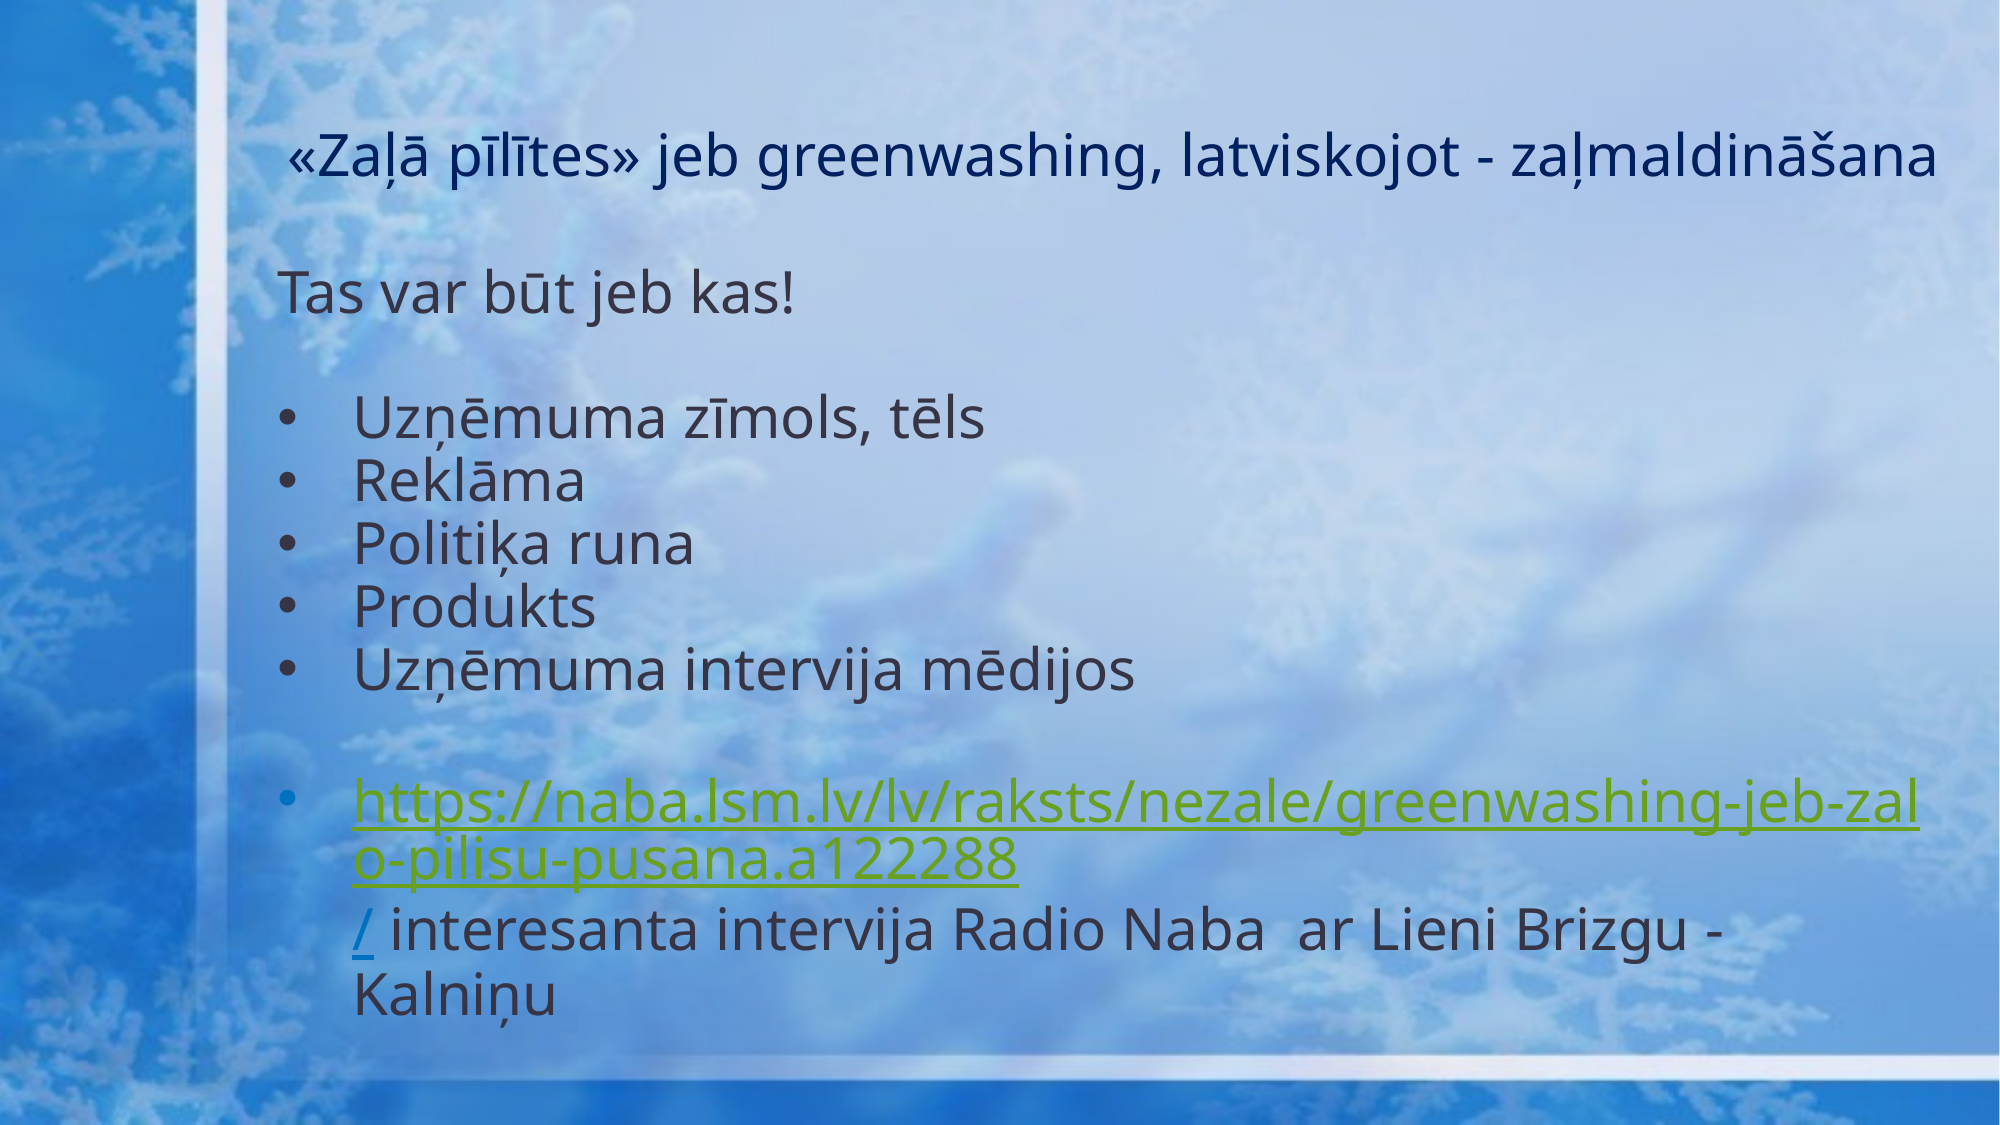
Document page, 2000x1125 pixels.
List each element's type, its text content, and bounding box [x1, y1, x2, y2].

title «Zaļā pīlītes» jeb greenwashing, latviskojot - zaļmaldināšana [262, 54, 1969, 197]
list Tas var būt jeb kas! Uzņēmuma zīmols, tēls Reklāma Politiķa runa Produkts Uzņēmuma intervija mēdijos https://naba.lsm.lv/lv/raksts/nezale/greenwashing-jeb-zalo-pilisu-pusana.a122288/ interesanta intervija Radio Naba ar Lieni Brizgu - Kalniņu [262, 255, 1945, 1024]
picture [0, 0, 2000, 1125]
